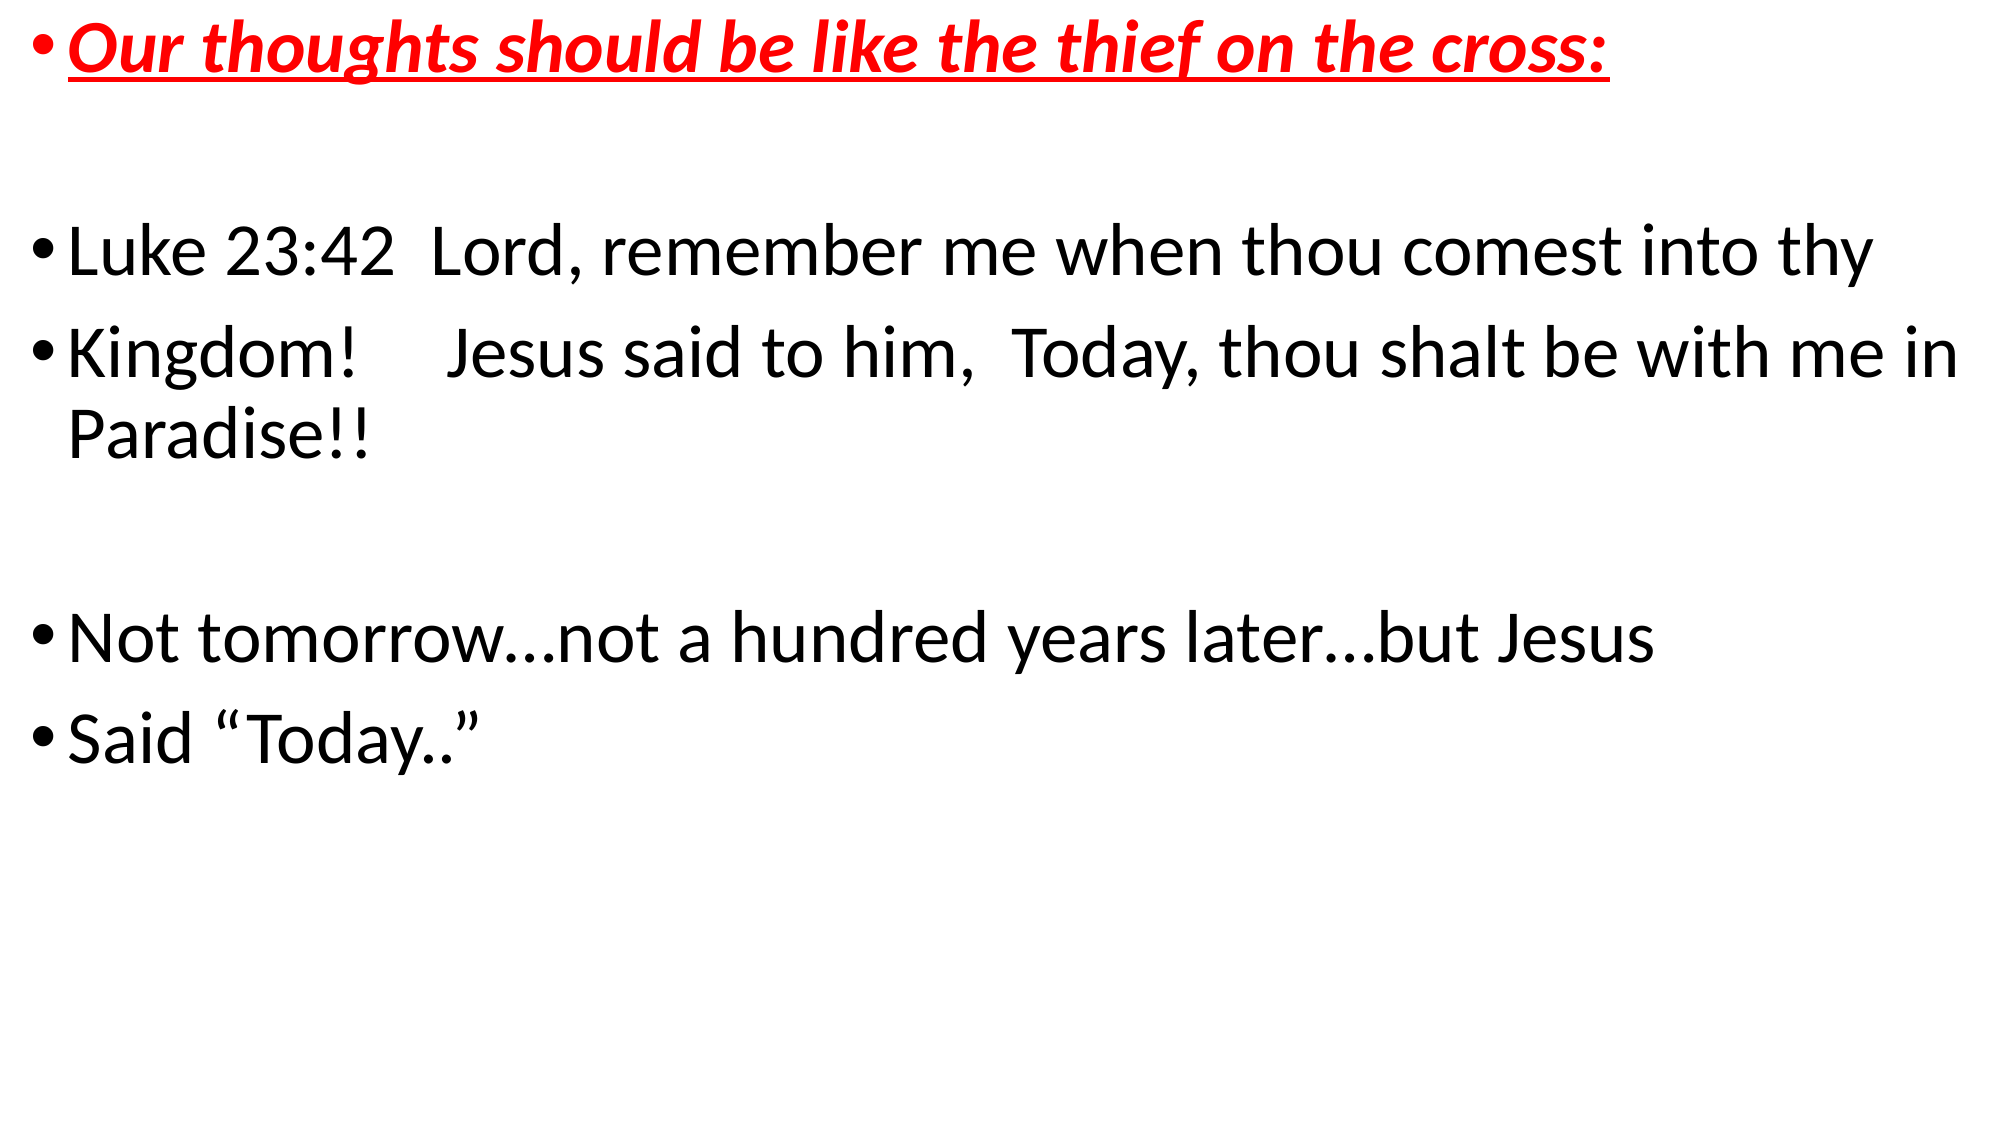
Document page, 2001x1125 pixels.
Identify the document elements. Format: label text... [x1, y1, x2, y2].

list Our thoughts should be like the thief on the cross: Luke 23:42 Lord, remember me when thou comest into thy Kingdom! Jesus said to him, Today, thou shalt be with me in Paradise!! Not tomorrow…not a hundred years later…but Jesus Said “Today..” [15, 0, 1979, 1107]
